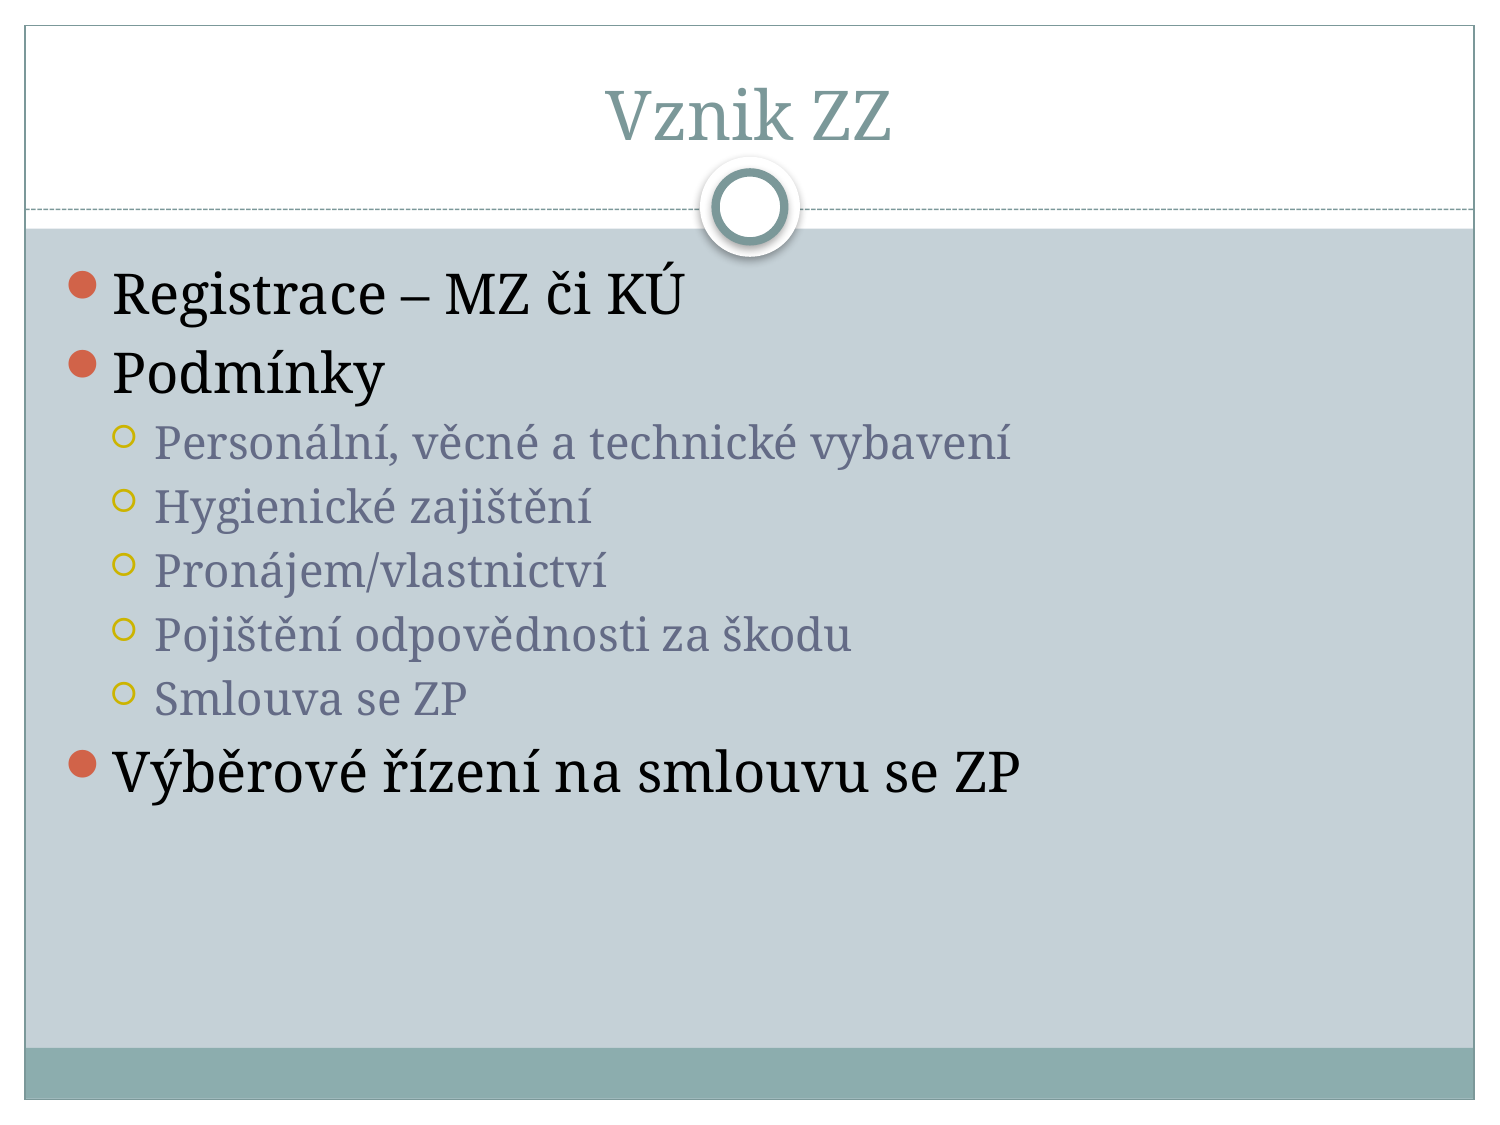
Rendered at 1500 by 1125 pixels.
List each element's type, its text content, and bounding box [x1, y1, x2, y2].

title Vznik ZZ [49, 37, 1450, 163]
list Registrace – MZ či KÚ Podmínky Personální, věcné a technické vybavení Hygienické zajištění Pronájem/vlastnictví Pojištění odpovědnosti za škodu Smlouva se ZP Výběrové řízení na smlouvu se ZP [49, 250, 1445, 1001]
